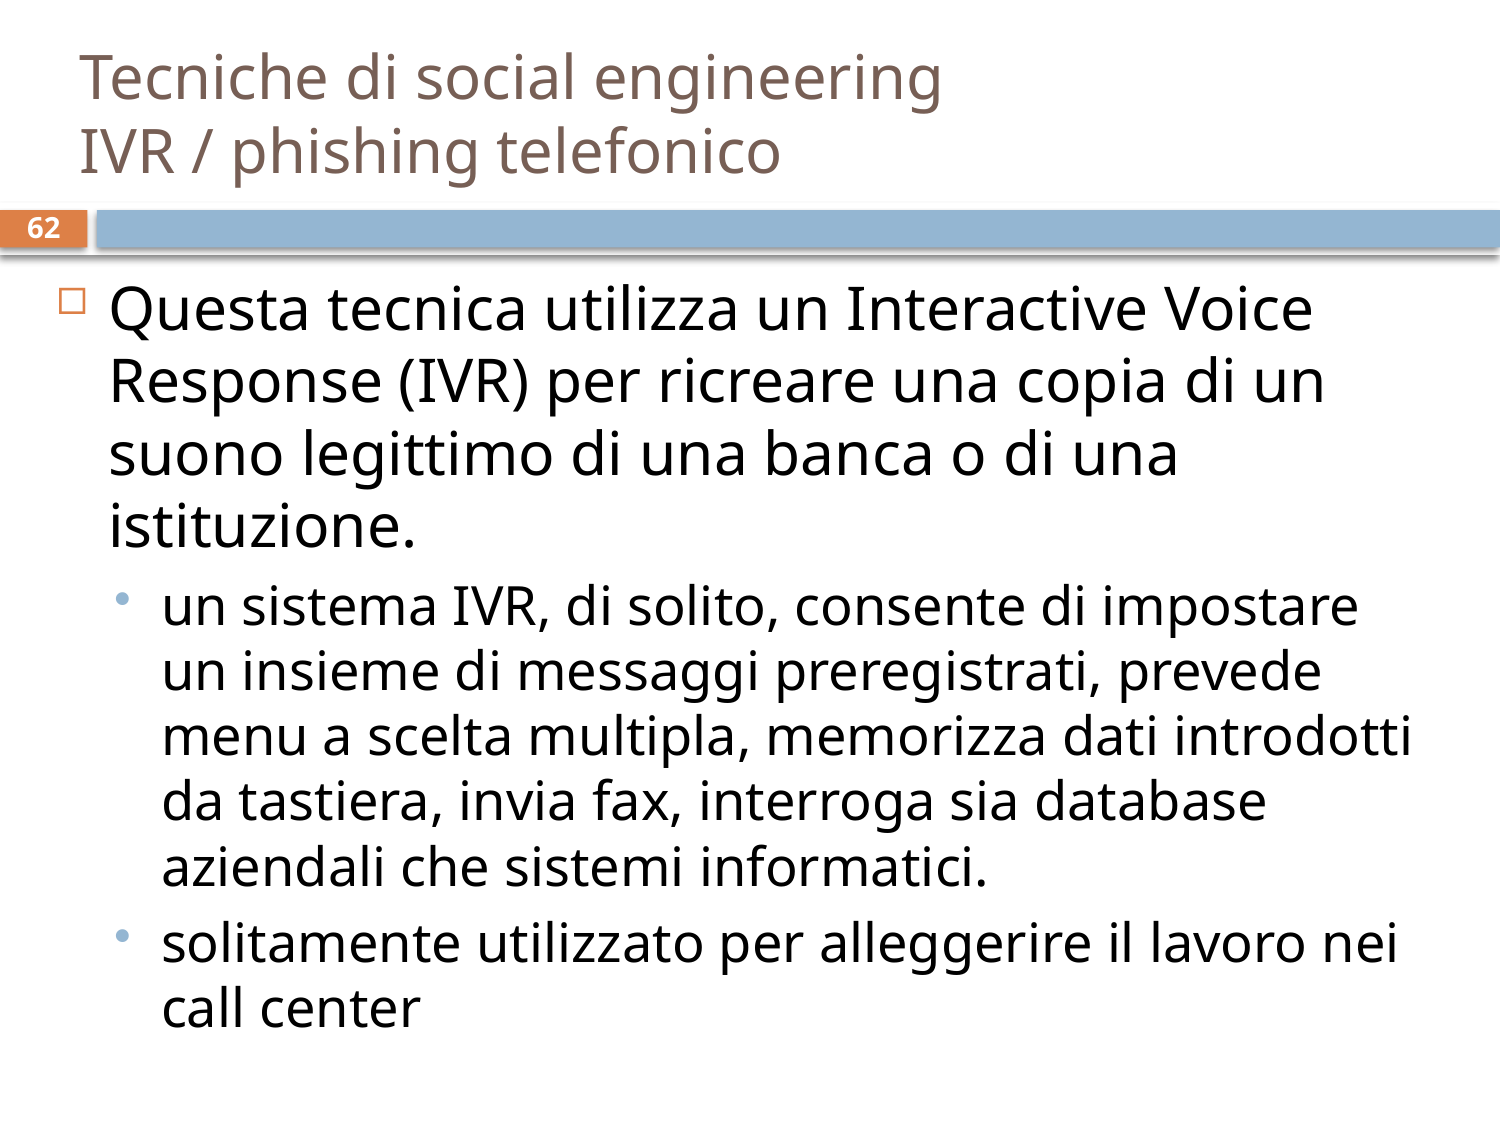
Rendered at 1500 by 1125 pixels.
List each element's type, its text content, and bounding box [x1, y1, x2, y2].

title Tecniche di social engineering IVR / phishing telefonico [64, 30, 1465, 194]
list Questa tecnica utilizza un Interactive Voice Response (IVR) per ricreare una copia di un suono legittimo di una banca o di una istituzione. un sistema IVR, di solito, consente di impostare un insieme di messaggi preregistrati, prevede menu a scelta multipla, memorizza dati introdotti da tastiera, invia fax, interroga sia database aziendali che sistemi informatici. solitamente utilizzato per alleggerire il lavoro nei call center [41, 262, 1438, 1094]
slide_number 62 [0, 208, 88, 249]
